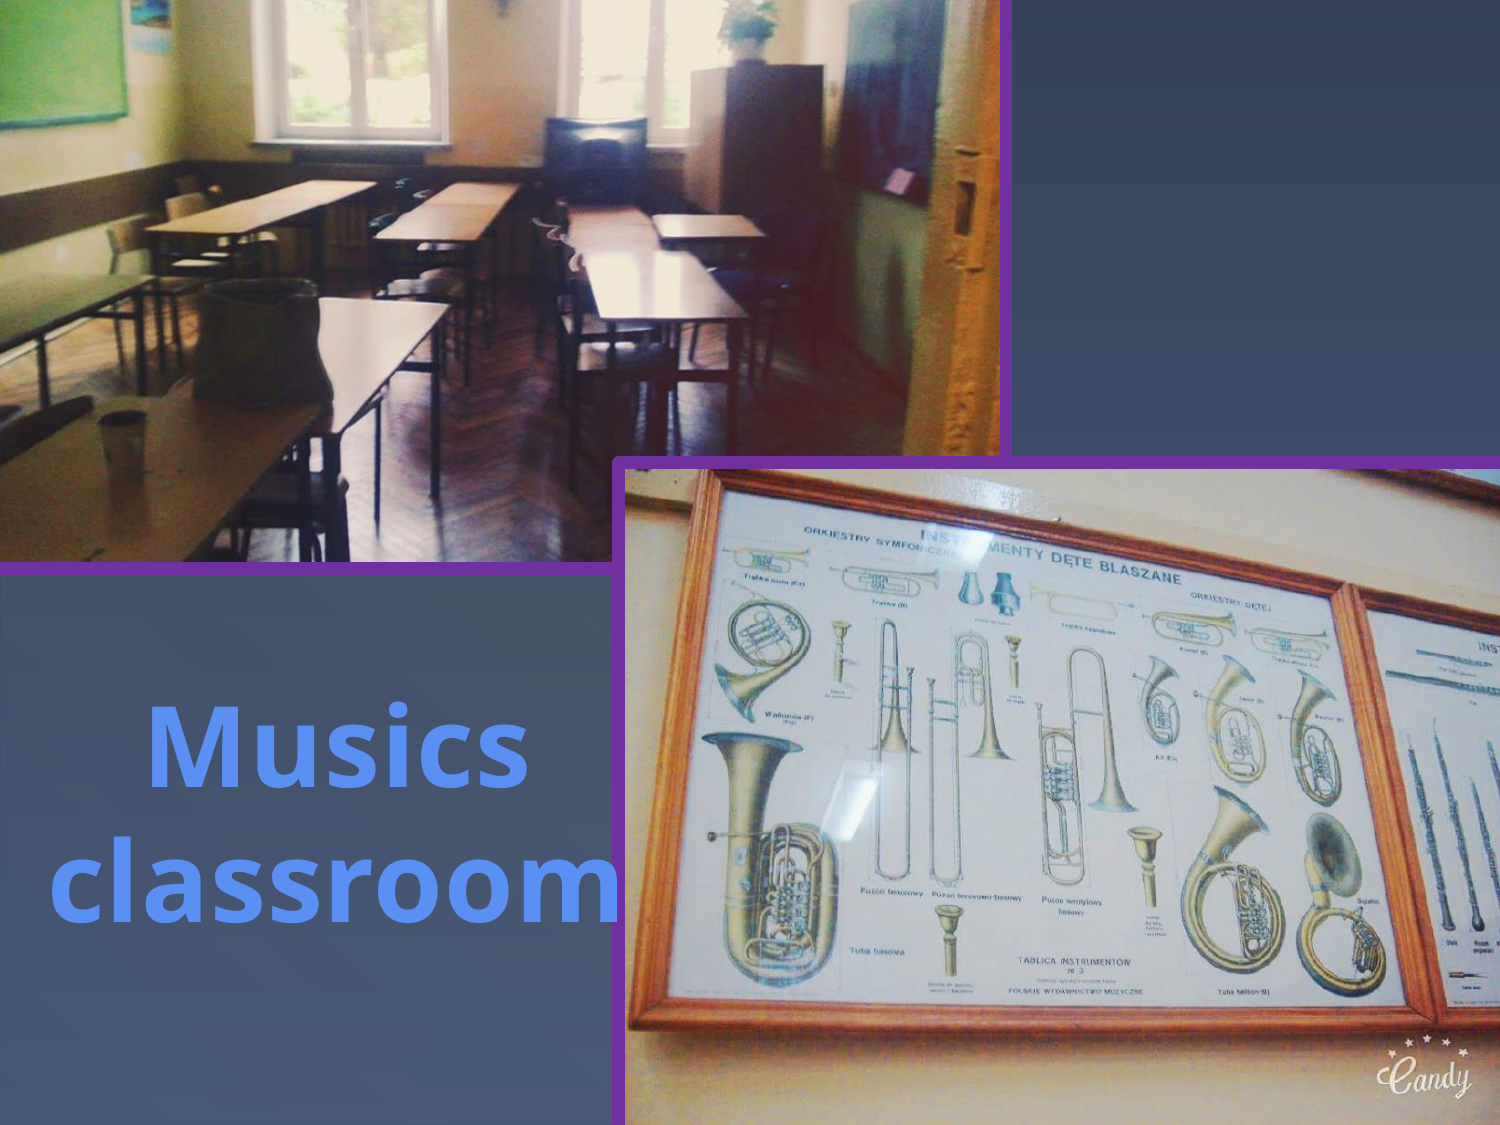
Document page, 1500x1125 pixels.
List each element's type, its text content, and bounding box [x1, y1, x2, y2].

text_box Musics classroom [32, 667, 615, 953]
picture [0, 0, 1500, 1125]
